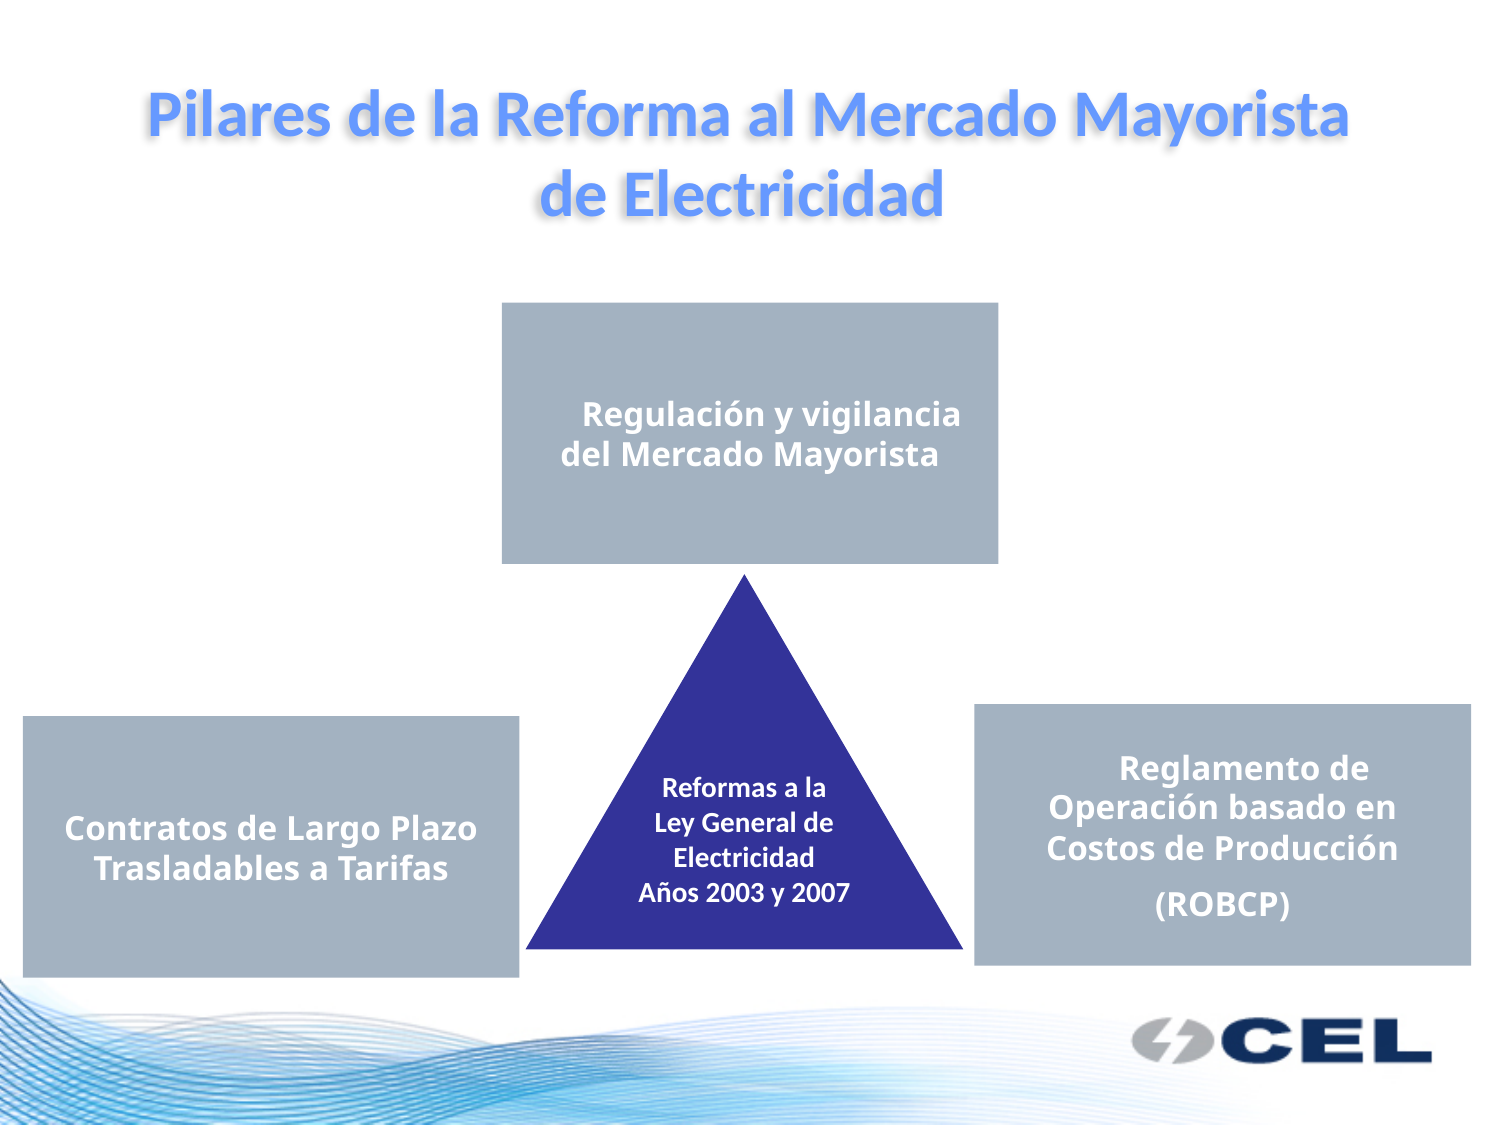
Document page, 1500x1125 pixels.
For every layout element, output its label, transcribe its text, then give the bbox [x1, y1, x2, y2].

text_box Contratos de Largo Plazo Trasladables a Tarifas [22, 716, 520, 978]
title Pilares de la Reforma al Mercado Mayorista de Electricidad [94, 50, 1407, 250]
picture [0, 0, 1500, 1125]
text_box Reformas a la Ley General de Electricidad Años 2003 y 2007 [525, 574, 964, 950]
text_box Regulación y vigilancia del Mercado Mayorista [501, 302, 999, 564]
text_box Reglamento de Operación basado en Costos de Producción (ROBCP) [974, 704, 1472, 966]
